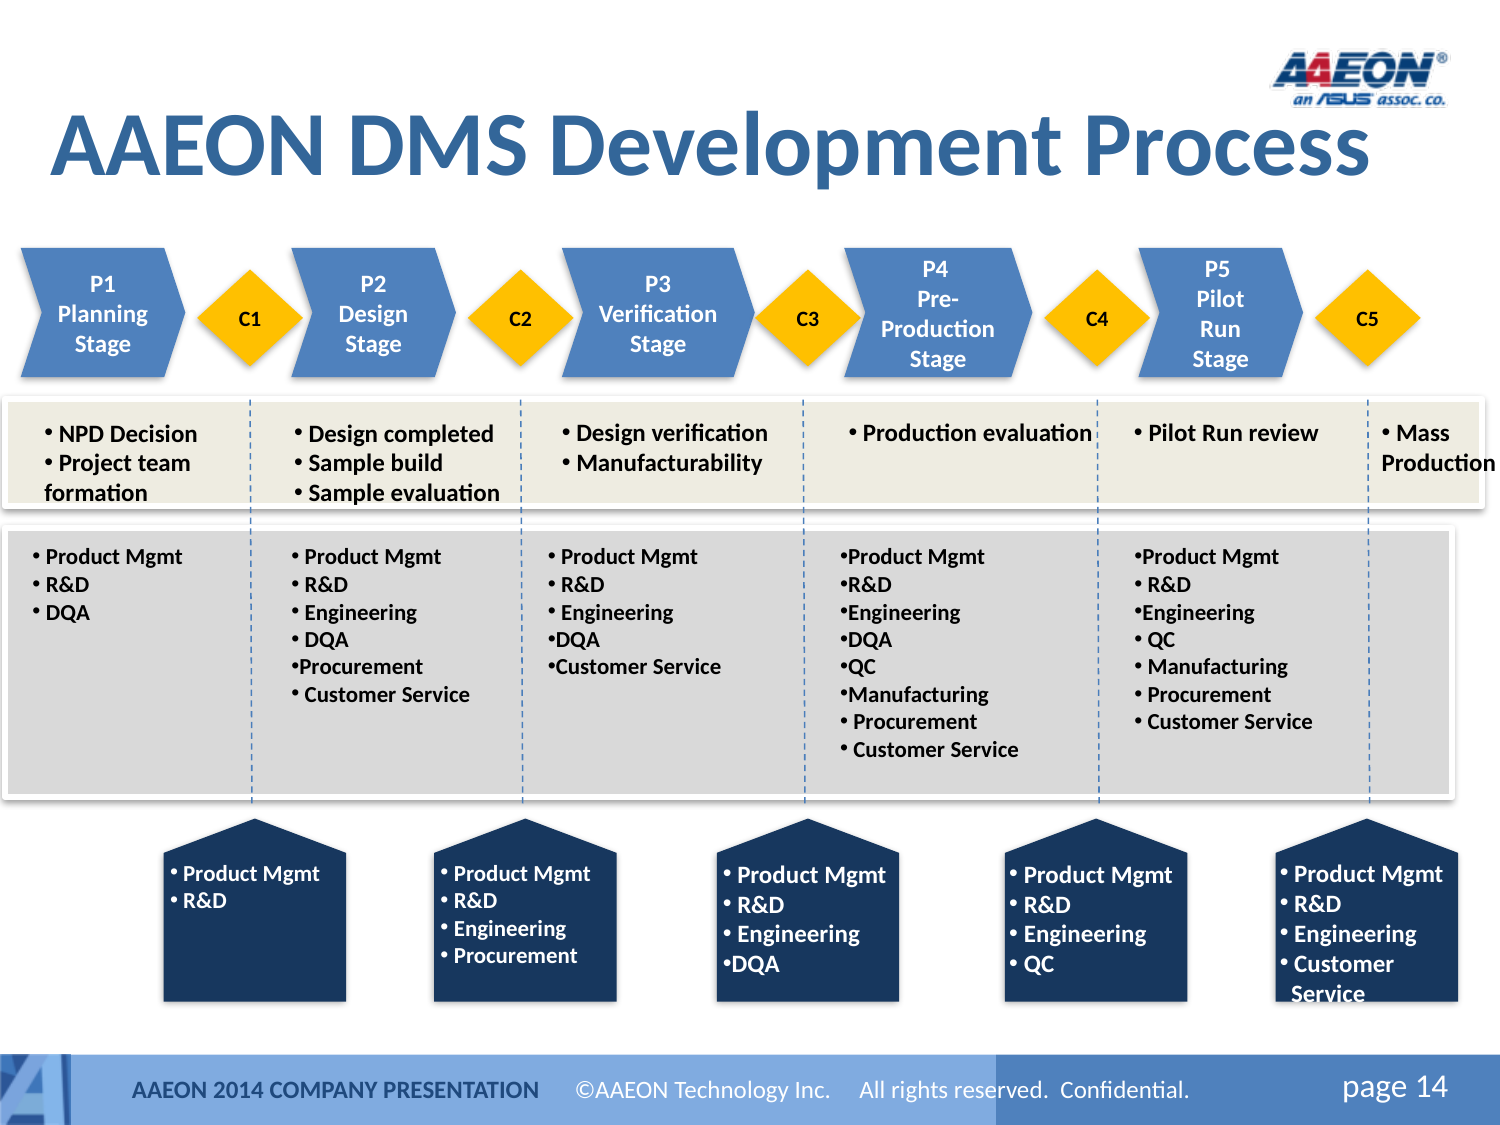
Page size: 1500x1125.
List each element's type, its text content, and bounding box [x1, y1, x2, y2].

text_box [4, 247, 1500, 1017]
title AAEON DMS Development Process [35, 45, 1425, 233]
picture [0, 1054, 71, 1125]
picture [1253, 35, 1471, 122]
